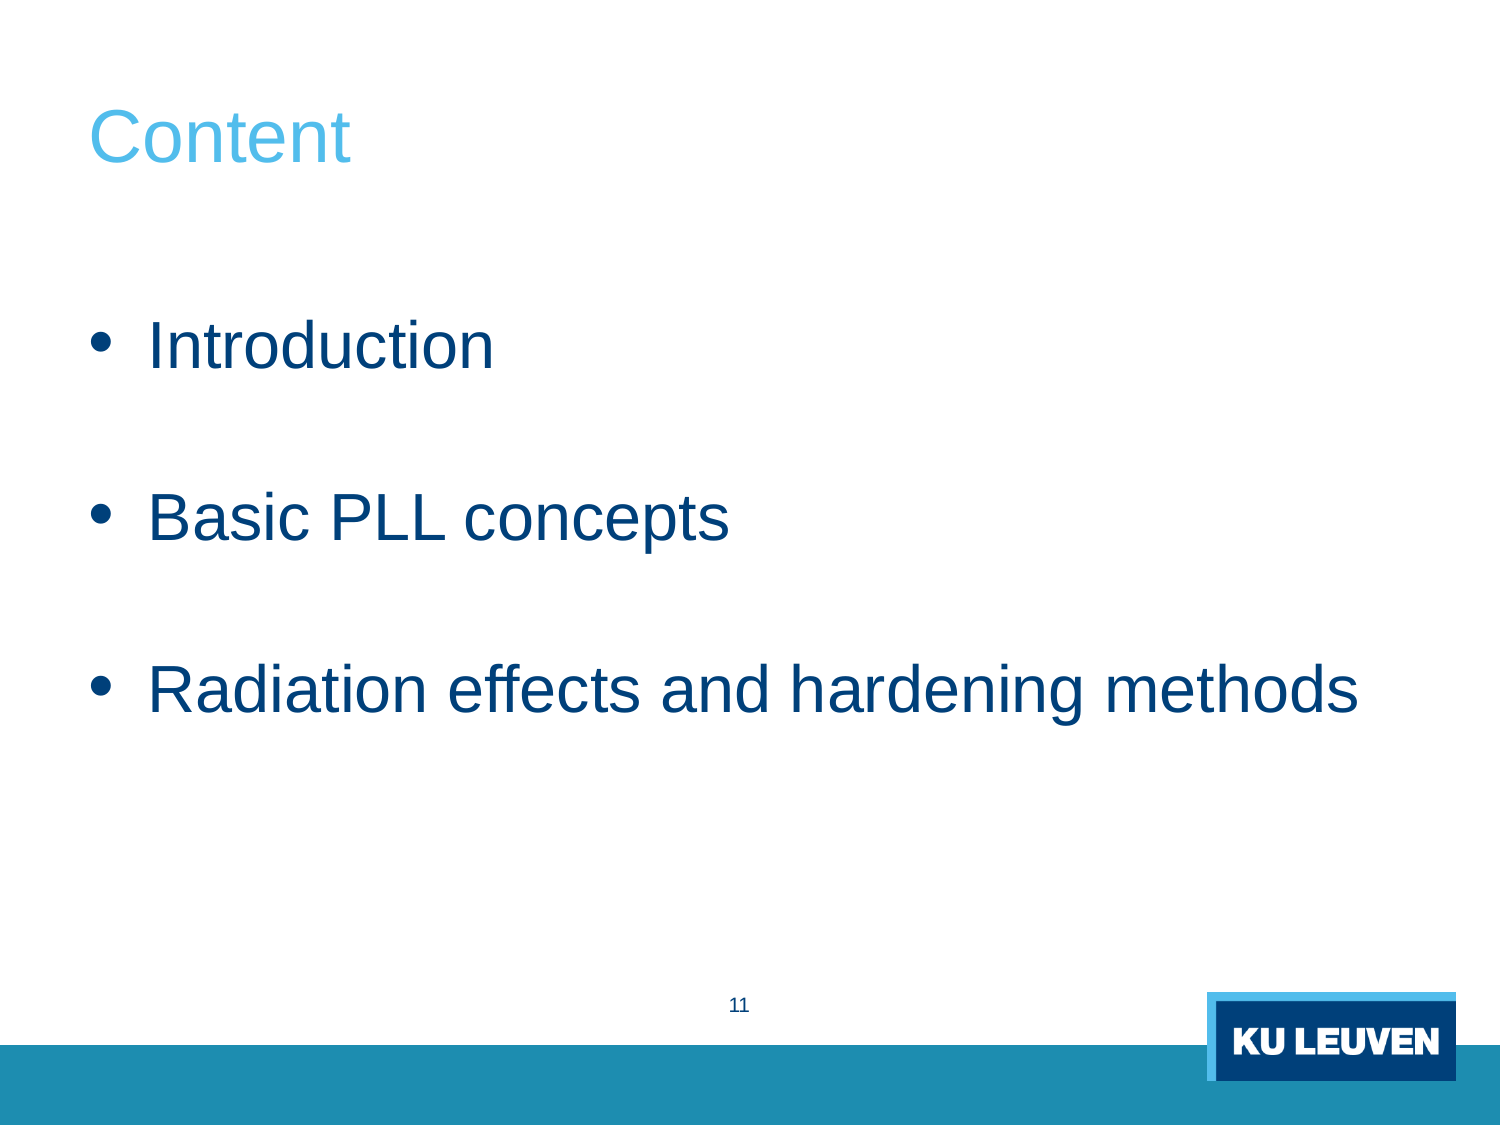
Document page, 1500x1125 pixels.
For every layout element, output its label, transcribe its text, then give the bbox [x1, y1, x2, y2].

list Introduction Basic PLL concepts Radiation effects and hardening methods [88, 221, 1456, 948]
picture [1207, 992, 1456, 1081]
title Content [88, 29, 1456, 178]
slide_number 11 [596, 992, 750, 1040]
